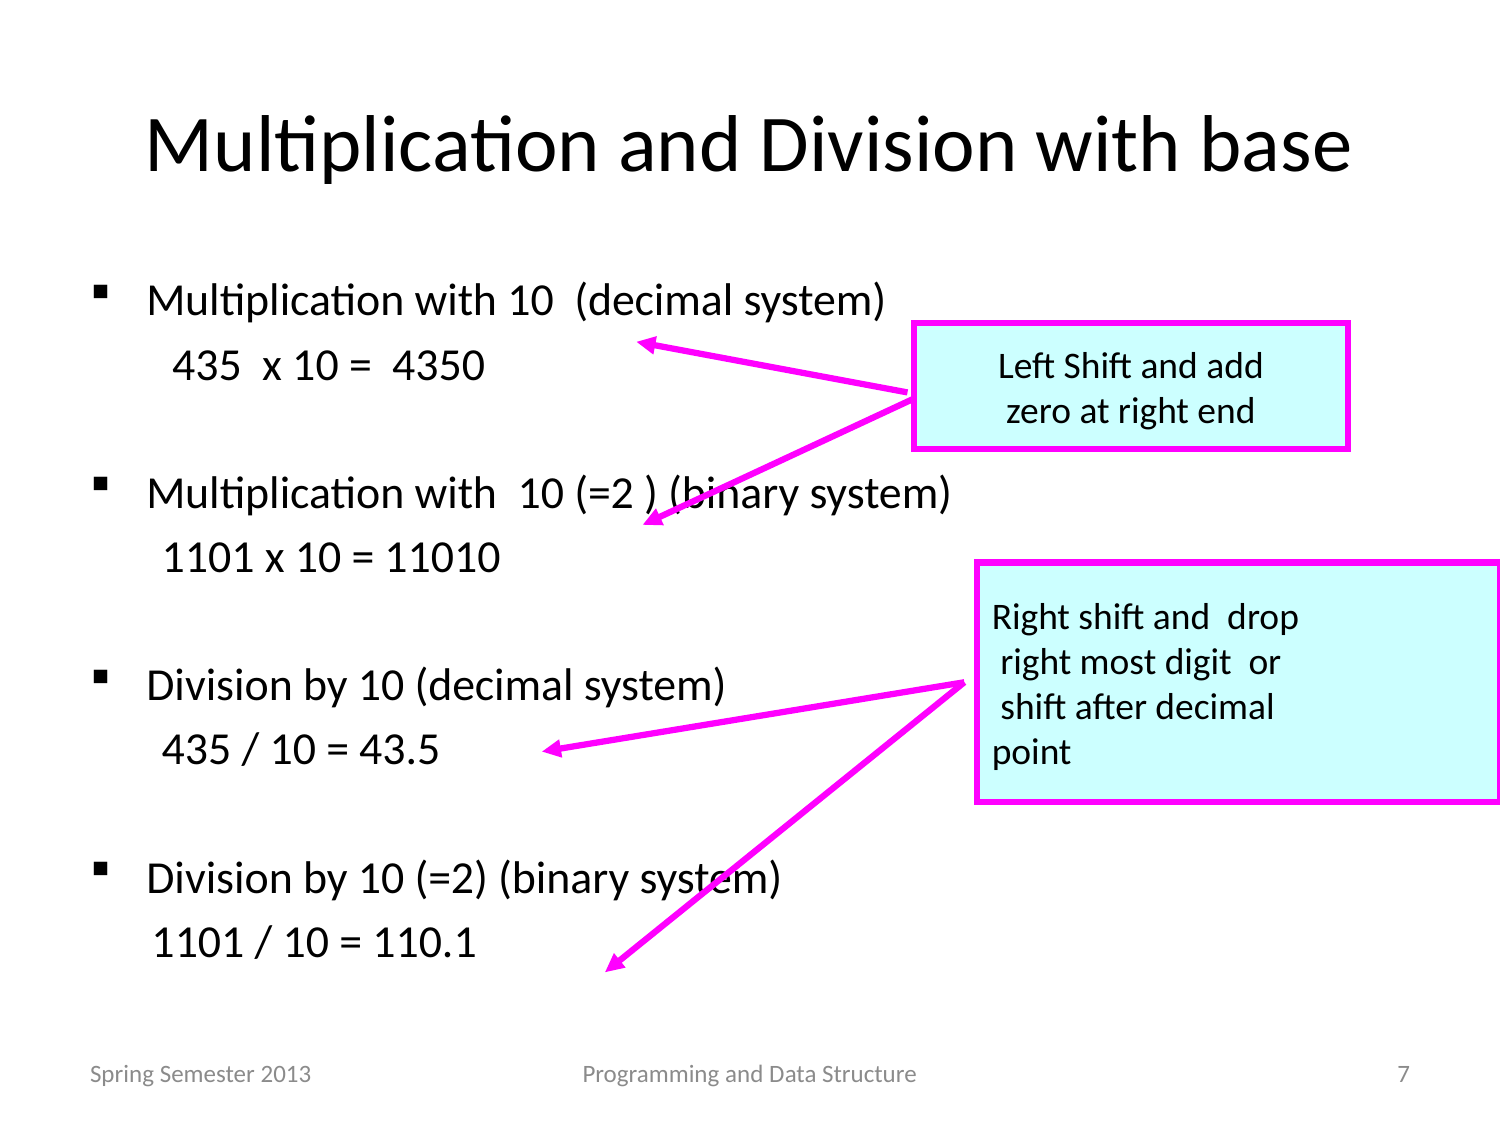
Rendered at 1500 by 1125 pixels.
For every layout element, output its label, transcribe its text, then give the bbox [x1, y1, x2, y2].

text_box [542, 682, 963, 756]
text_box Left Shift and add zero at right end [913, 323, 1349, 450]
text_box [636, 338, 908, 393]
text_box [605, 682, 965, 973]
text_box [642, 398, 914, 526]
title Multiplication and Division with base [75, 45, 1425, 233]
slide_number Spring Semester 2013 [75, 1042, 425, 1103]
text_box Right shift and drop right most digit or shift after decimal point [977, 562, 1500, 802]
footer Programming and Data Structure [512, 1042, 988, 1103]
list Multiplication with 10 (decimal system) 435 x 10 = 4350 Multiplication with 10 (=2 ) (binary system) 1101 x 10 = 11010 Division by 10 (decimal system) 435 / 10 = 43.5 Division by 10 (=2) (binary system) 1101 / 10 = 110.1 [75, 262, 1425, 1005]
slide_number 7 [1074, 1042, 1425, 1103]
